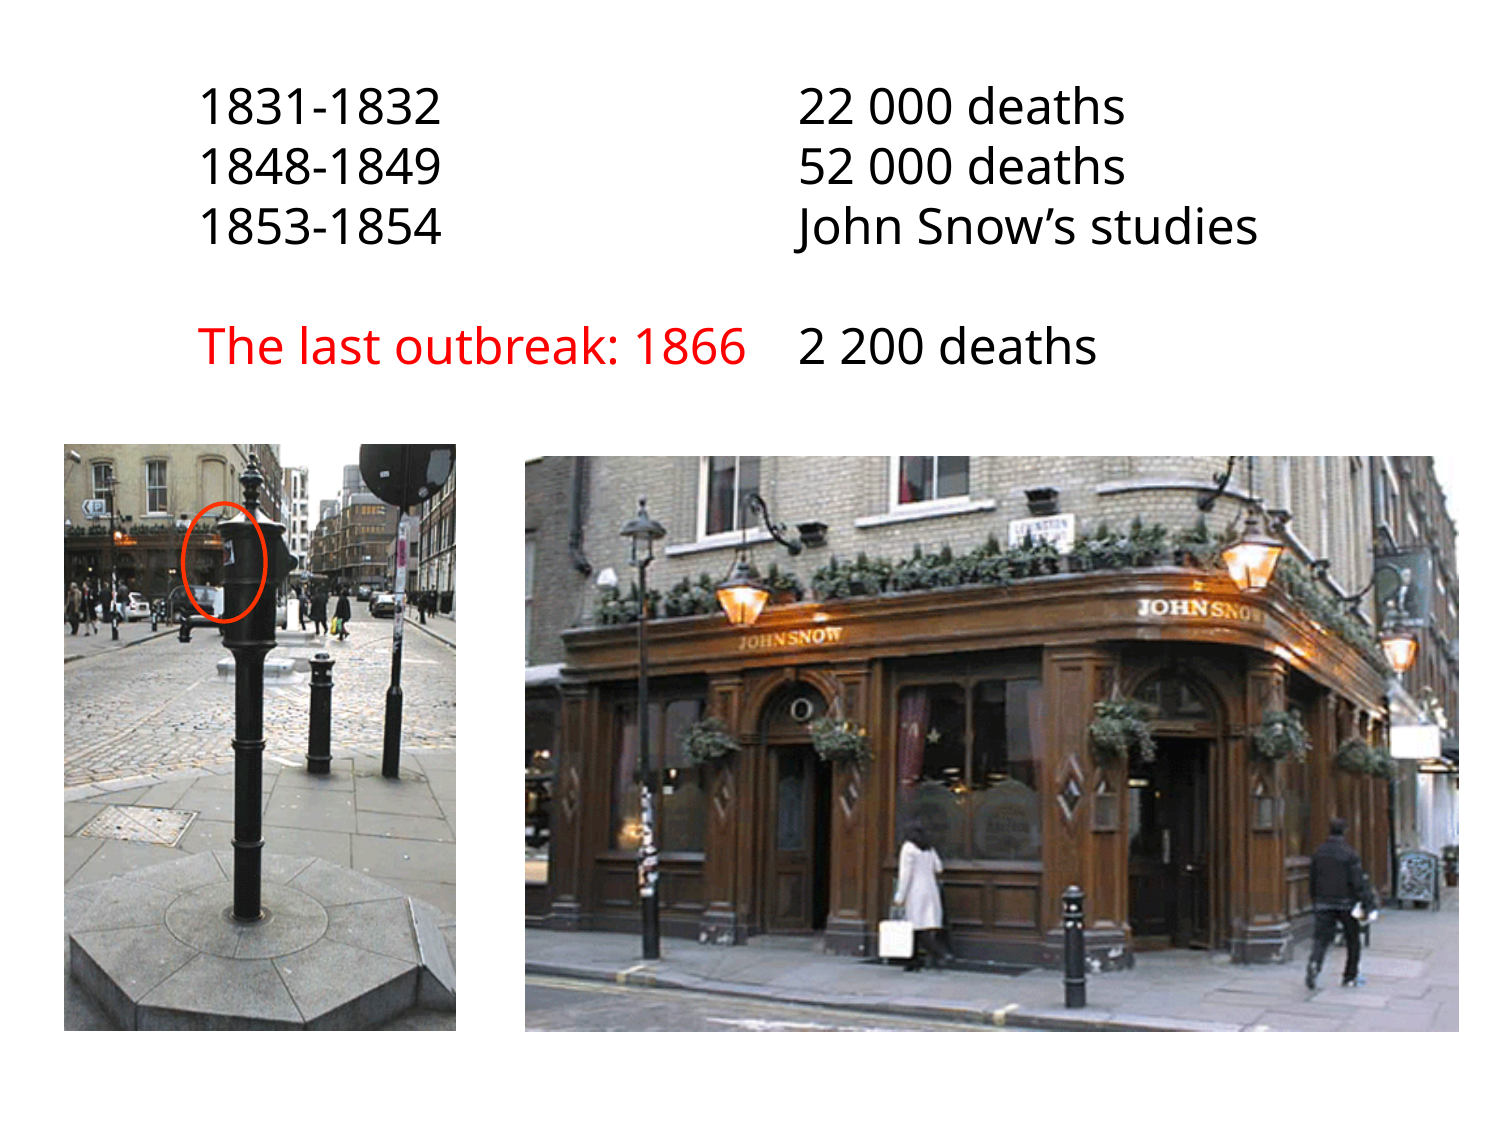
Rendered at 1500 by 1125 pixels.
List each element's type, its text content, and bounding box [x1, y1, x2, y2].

picture [64, 443, 456, 1031]
picture [525, 455, 1459, 1032]
text_box 1831-1832 22 000 deaths 1848-1849 52 000 deaths 1853-1854 John Snow’s studies The last outbreak: 1866 2 200 deaths [183, 67, 1317, 383]
